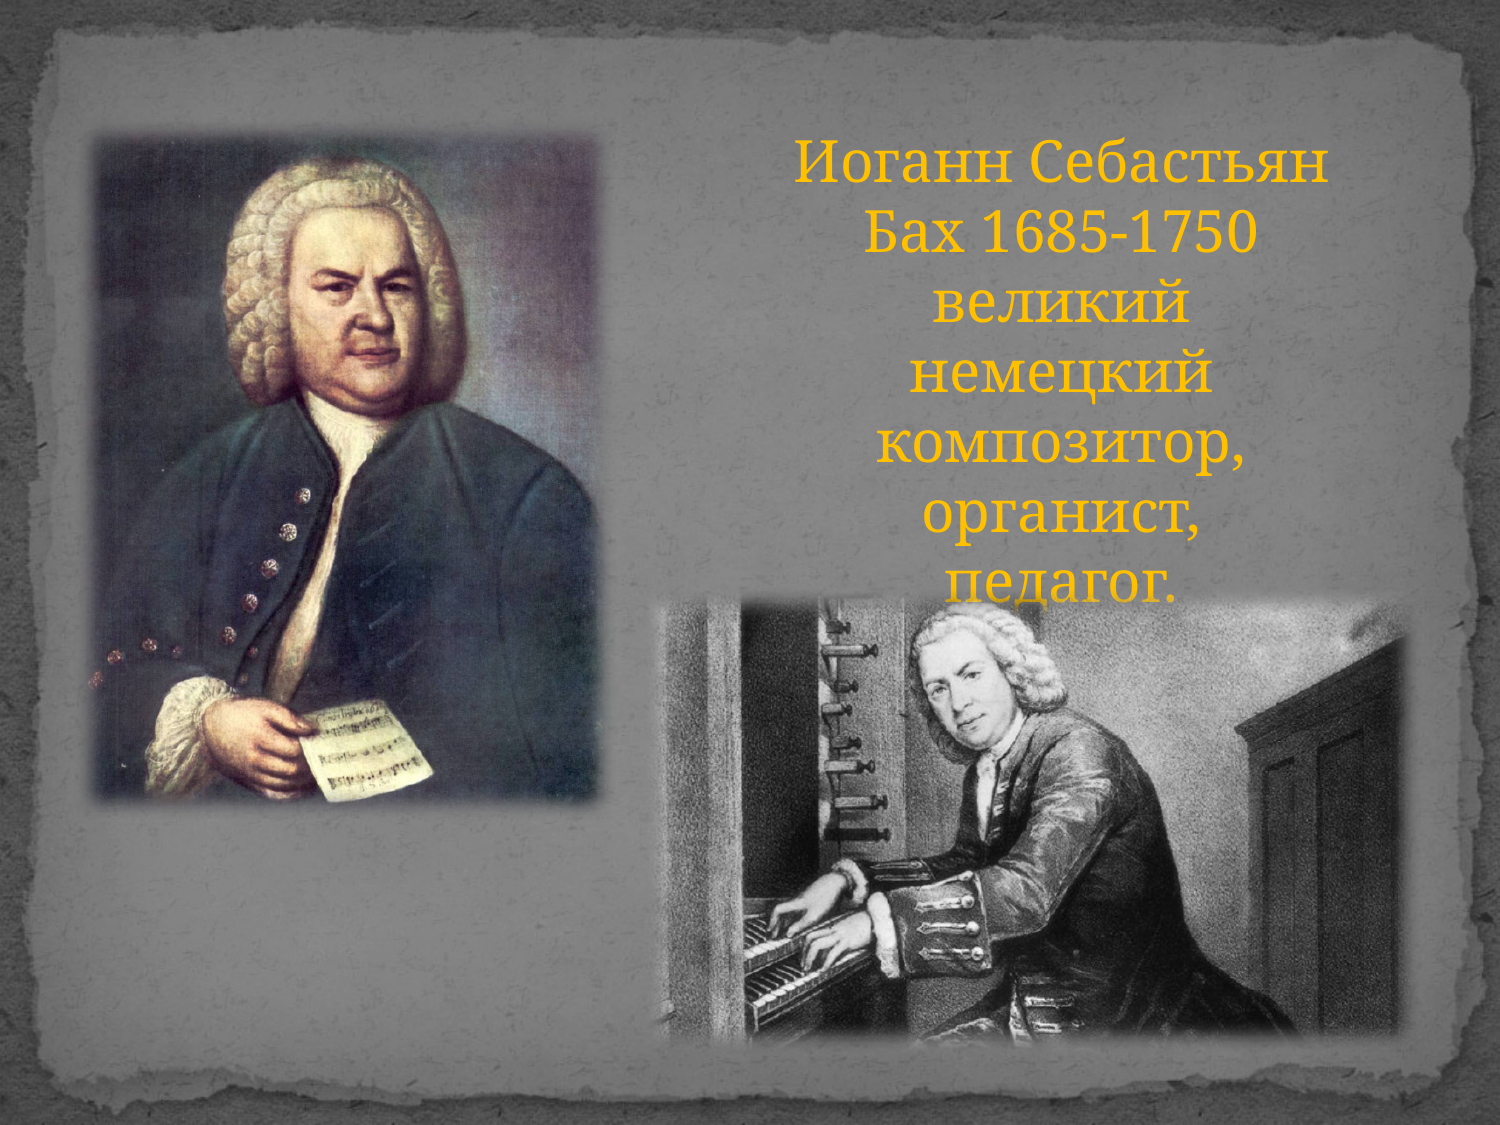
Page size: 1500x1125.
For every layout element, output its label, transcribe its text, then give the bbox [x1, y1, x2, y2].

picture [645, 587, 1422, 1053]
text_box Иоганн Себастьян Бах 1685-1750 великий немецкий композитор, органист, педагог. [766, 116, 1357, 575]
picture [75, 118, 617, 820]
